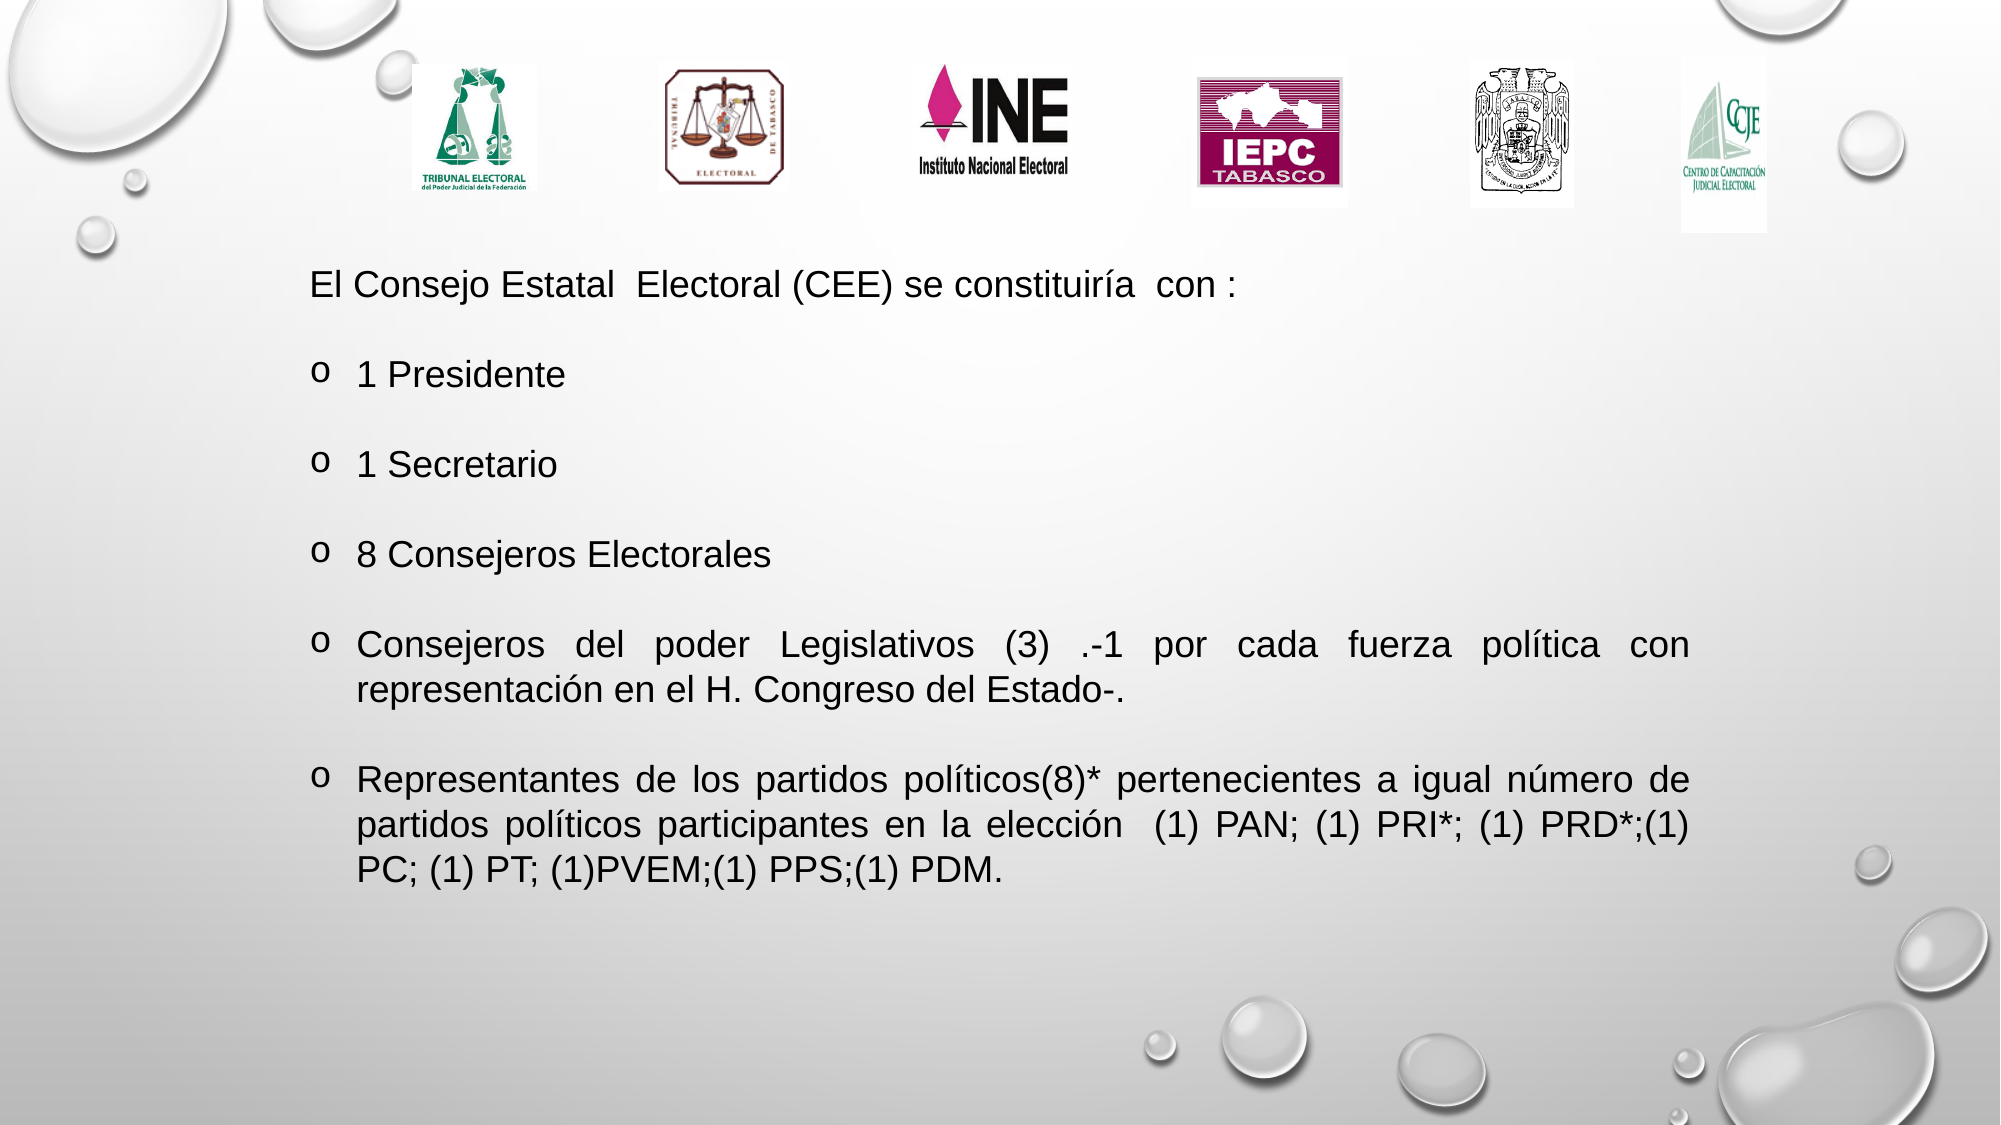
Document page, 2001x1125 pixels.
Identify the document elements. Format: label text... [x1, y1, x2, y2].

text_box El Consejo Estatal Electoral (CEE) se constituiría con : 1 Presidente 1 Secretario 8 Consejeros Electorales Consejeros del poder Legislativos (3) .-1 por cada fuerza política con representación en el H. Congreso del Estado-. Representantes de los partidos políticos(8)* pertenecientes a igual número de partidos políticos participantes en la elección (1) PAN; (1) PRI*; (1) PRD*;(1) PC; (1) PT; (1)PVEM;(1) PPS;(1) PDM. [294, 207, 1706, 943]
picture [0, 0, 2000, 1125]
